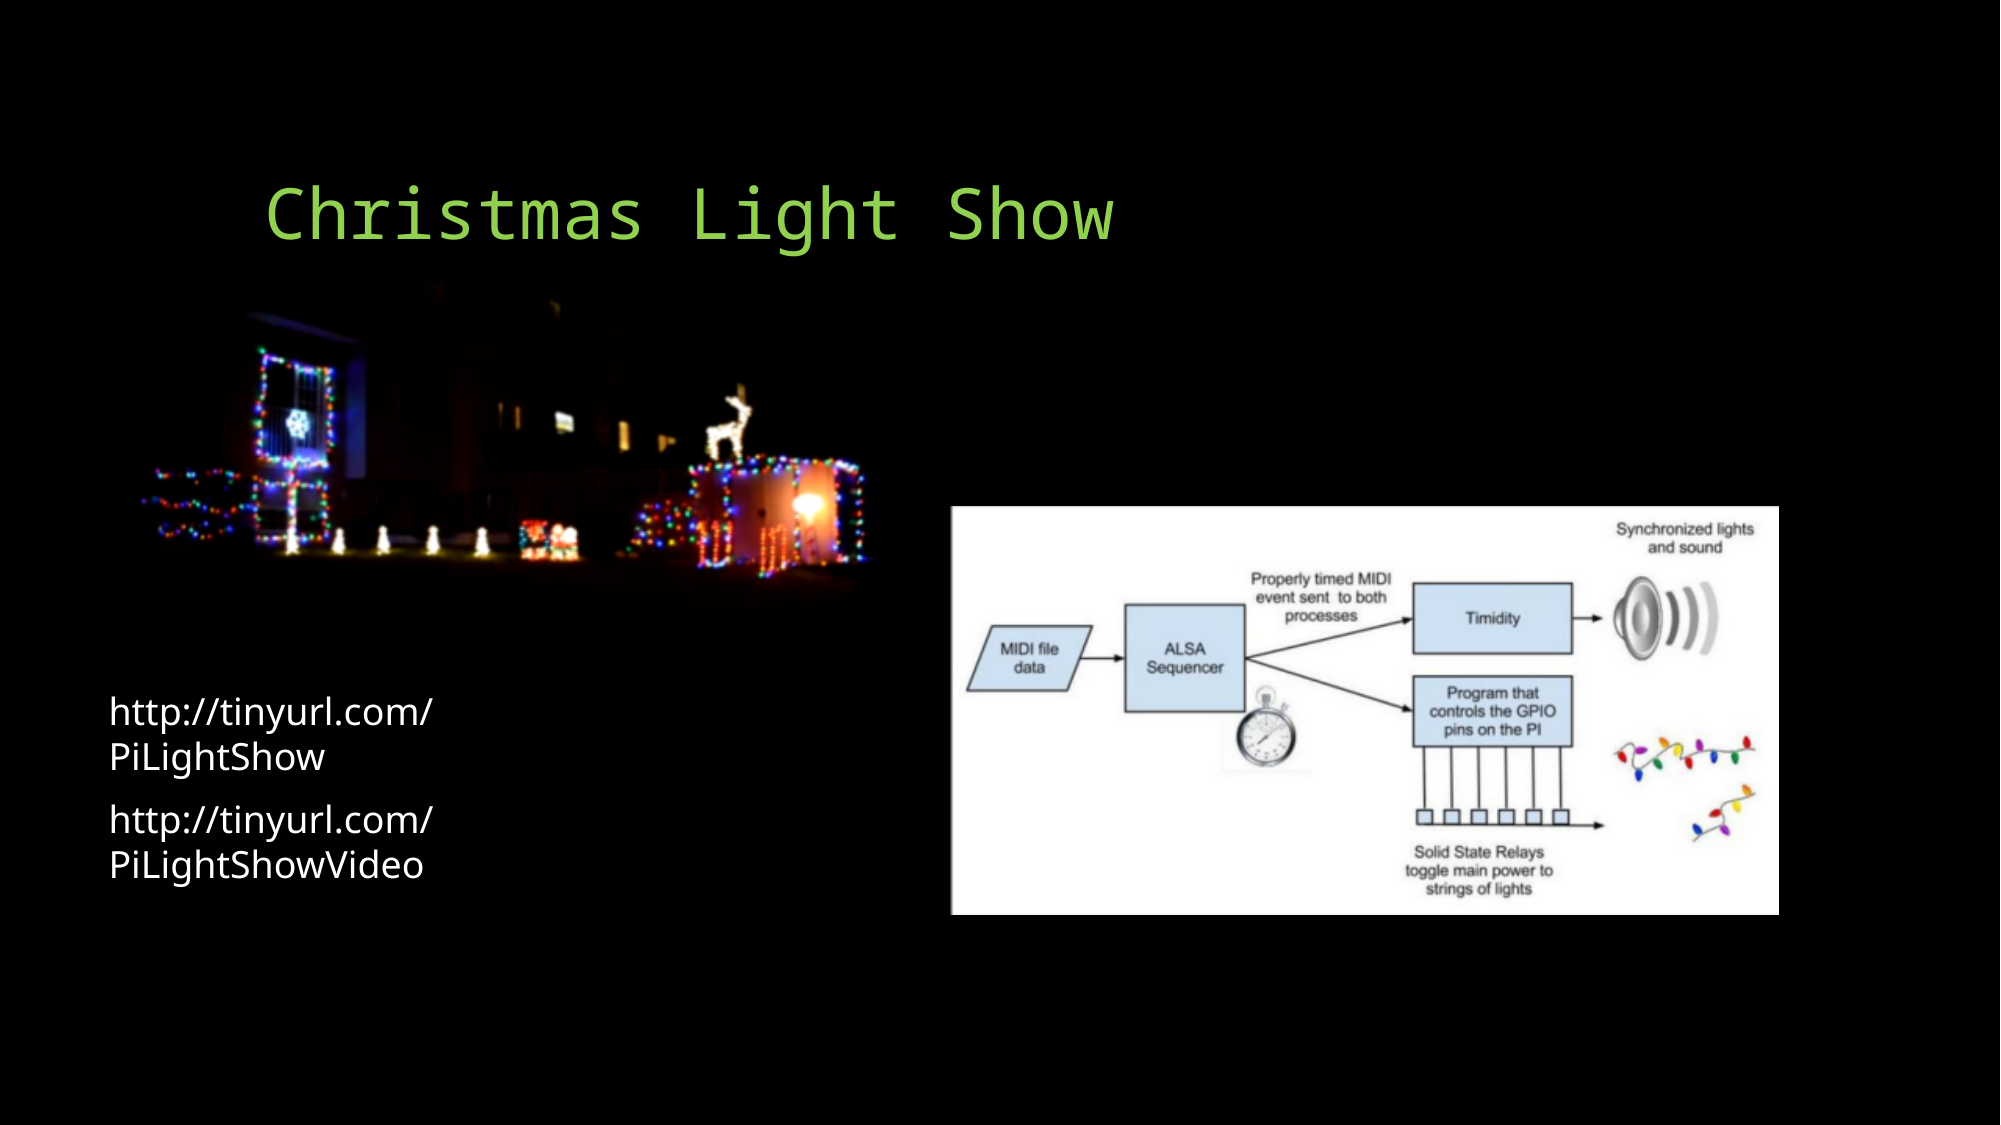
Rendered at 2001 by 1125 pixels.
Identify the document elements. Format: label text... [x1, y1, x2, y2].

text_box http://tinyurl.com/PiLightShowVideo [93, 788, 707, 894]
title Christmas Light Show [249, 75, 1750, 263]
picture [112, 282, 913, 630]
text_box http://tinyurl.com/PiLightShow [93, 680, 644, 785]
picture [949, 506, 1779, 915]
